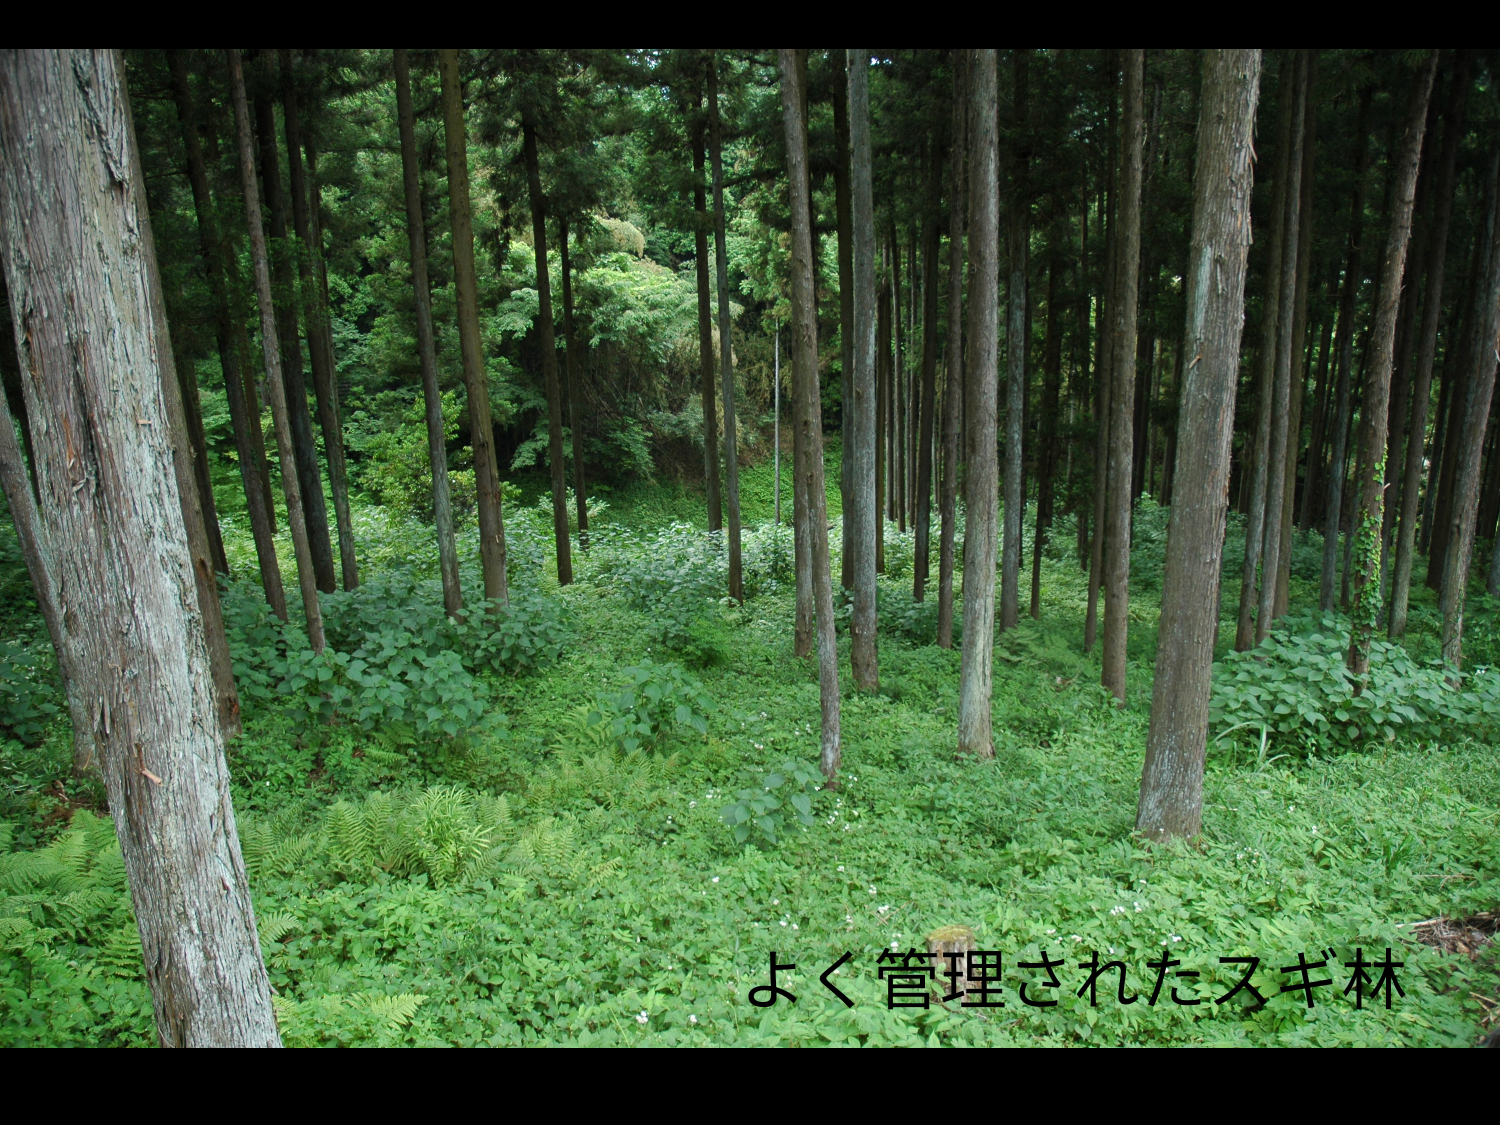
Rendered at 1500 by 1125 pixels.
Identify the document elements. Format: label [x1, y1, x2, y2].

picture [0, 49, 1500, 1048]
